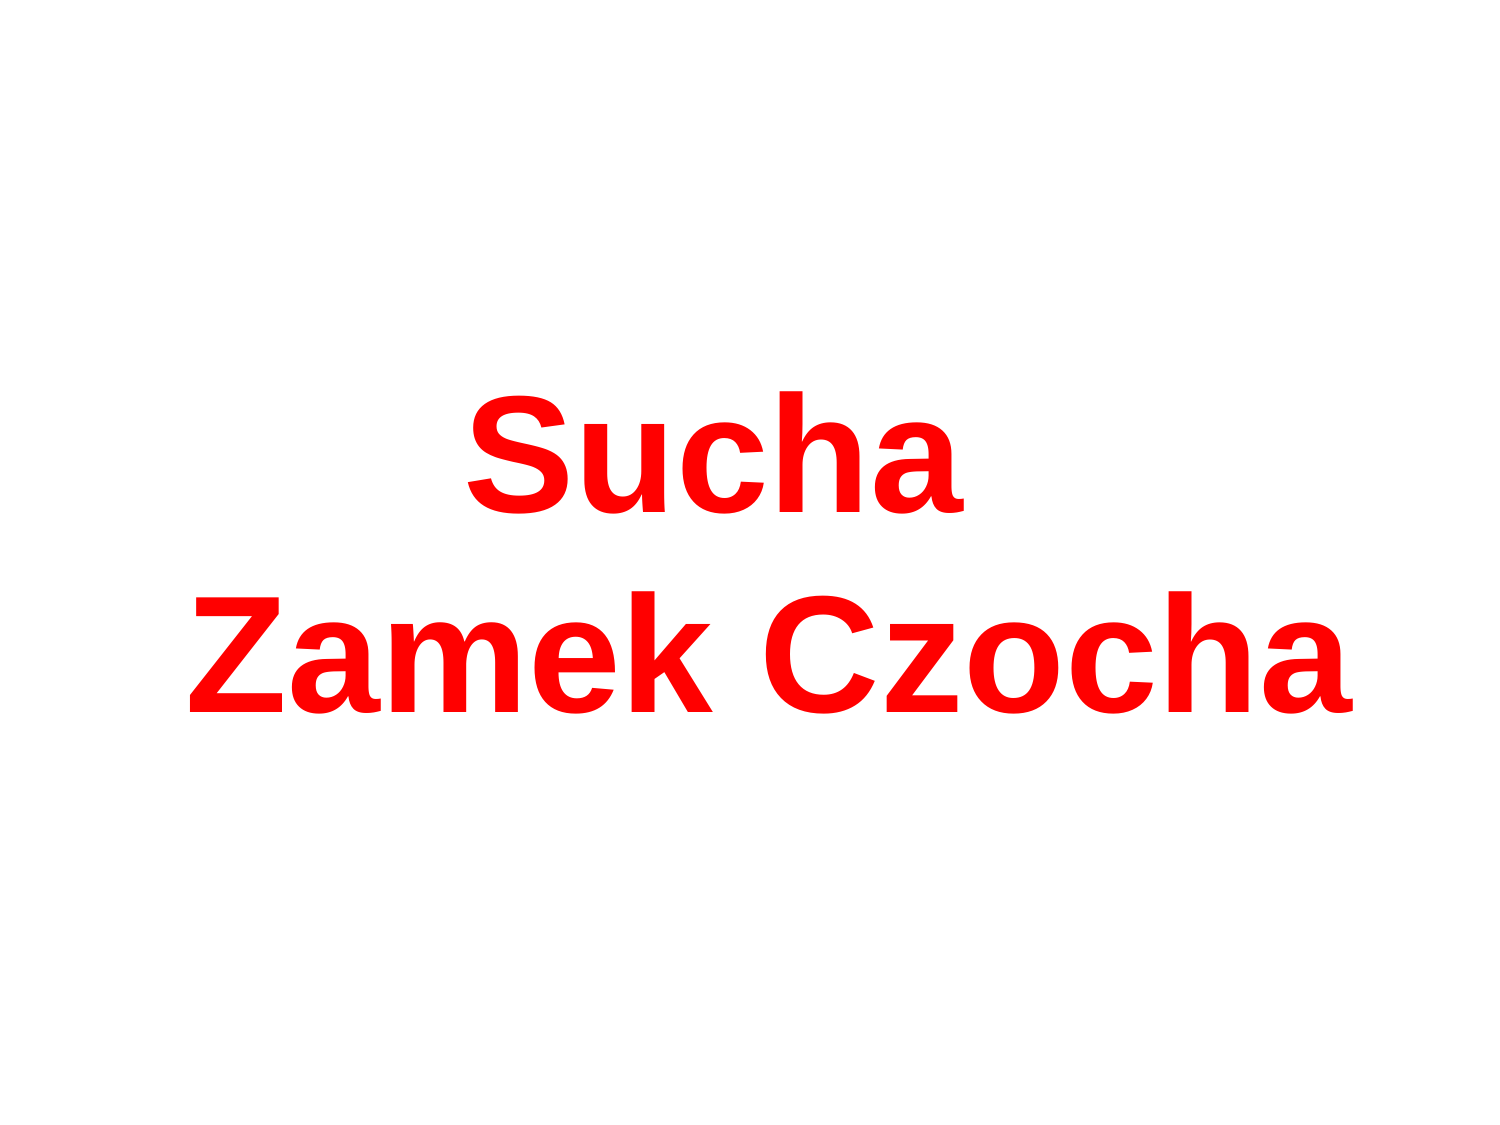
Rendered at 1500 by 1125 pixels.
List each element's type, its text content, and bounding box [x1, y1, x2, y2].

text_box Sucha Zamek Czocha [171, 338, 1412, 953]
